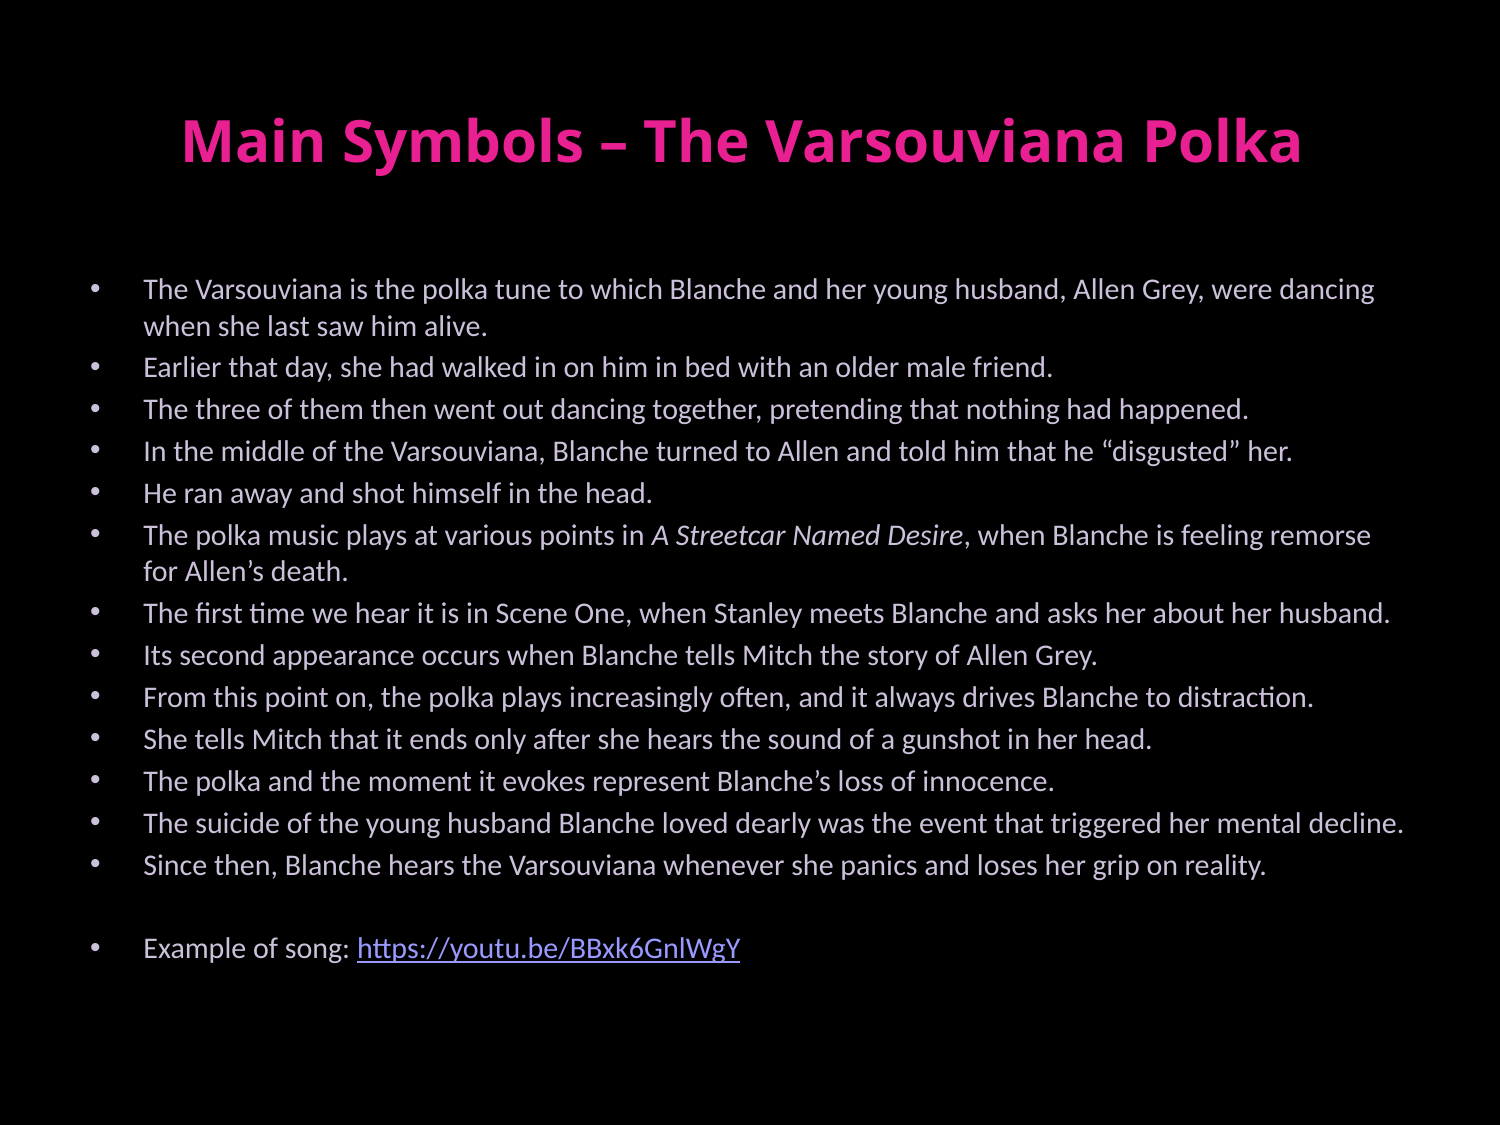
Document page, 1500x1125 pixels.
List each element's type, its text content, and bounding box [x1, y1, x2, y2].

list The Varsouviana is the polka tune to which Blanche and her young husband, Allen Grey, were dancing when she last saw him alive. Earlier that day, she had walked in on him in bed with an older male friend. The three of them then went out dancing together, pretending that nothing had happened. In the middle of the Varsouviana, Blanche turned to Allen and told him that he “disgusted” her. He ran away and shot himself in the head. The polka music plays at various points in A Streetcar Named Desire, when Blanche is feeling remorse for Allen’s death. The first time we hear it is in Scene One, when Stanley meets Blanche and asks her about her husband. Its second appearance occurs when Blanche tells Mitch the story of Allen Grey. From this point on, the polka plays increasingly often, and it always drives Blanche to distraction. She tells Mitch that it ends only after she hears the sound of a gunshot in her head. The polka and the moment it evokes represent Blanche’s loss of innocence. The suicide of the young husband Blanche loved dearly was the event that triggered her mental decline. Since then, Blanche hears the Varsouviana whenever she panics and loses her grip on reality. Example of song: https://youtu.be/BBxk6GnlWgY [75, 262, 1425, 1005]
title Main Symbols – The Varsouviana Polka [75, 45, 1425, 233]
